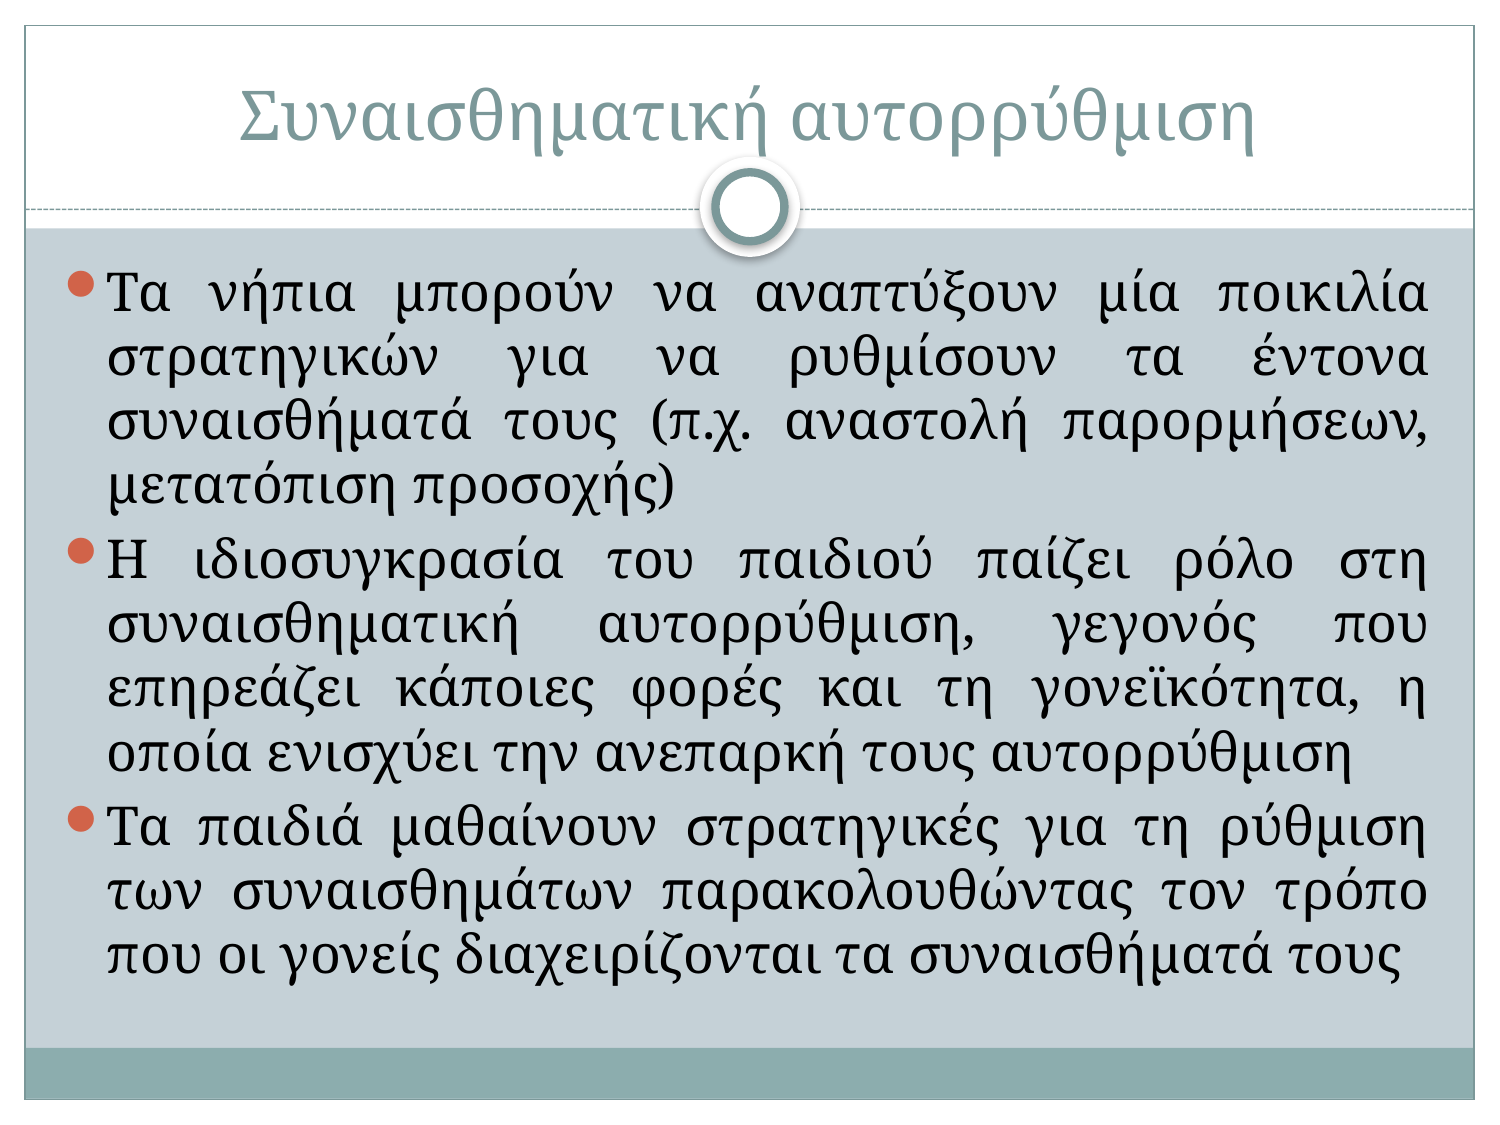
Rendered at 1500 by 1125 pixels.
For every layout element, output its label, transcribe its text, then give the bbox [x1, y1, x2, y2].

list Τα νήπια μπορούν να αναπτύξουν μία ποικιλία στρατηγικών για να ρυθμίσουν τα έντονα συναισθήματά τους (π.χ. αναστολή παρορμήσεων, μετατόπιση προσοχής) Η ιδιοσυγκρασία του παιδιού παίζει ρόλο στη συναισθηματική αυτορρύθμιση, γεγονός που επηρεάζει κάποιες φορές και τη γονεϊκότητα, η οποία ενισχύει την ανεπαρκή τους αυτορρύθμιση Τα παιδιά μαθαίνουν στρατηγικές για τη ρύθμιση των συναισθημάτων παρακολουθώντας τον τρόπο που οι γονείς διαχειρίζονται τα συναισθήματά τους [49, 250, 1445, 1001]
title Συναισθηματική αυτορρύθμιση [49, 37, 1450, 162]
